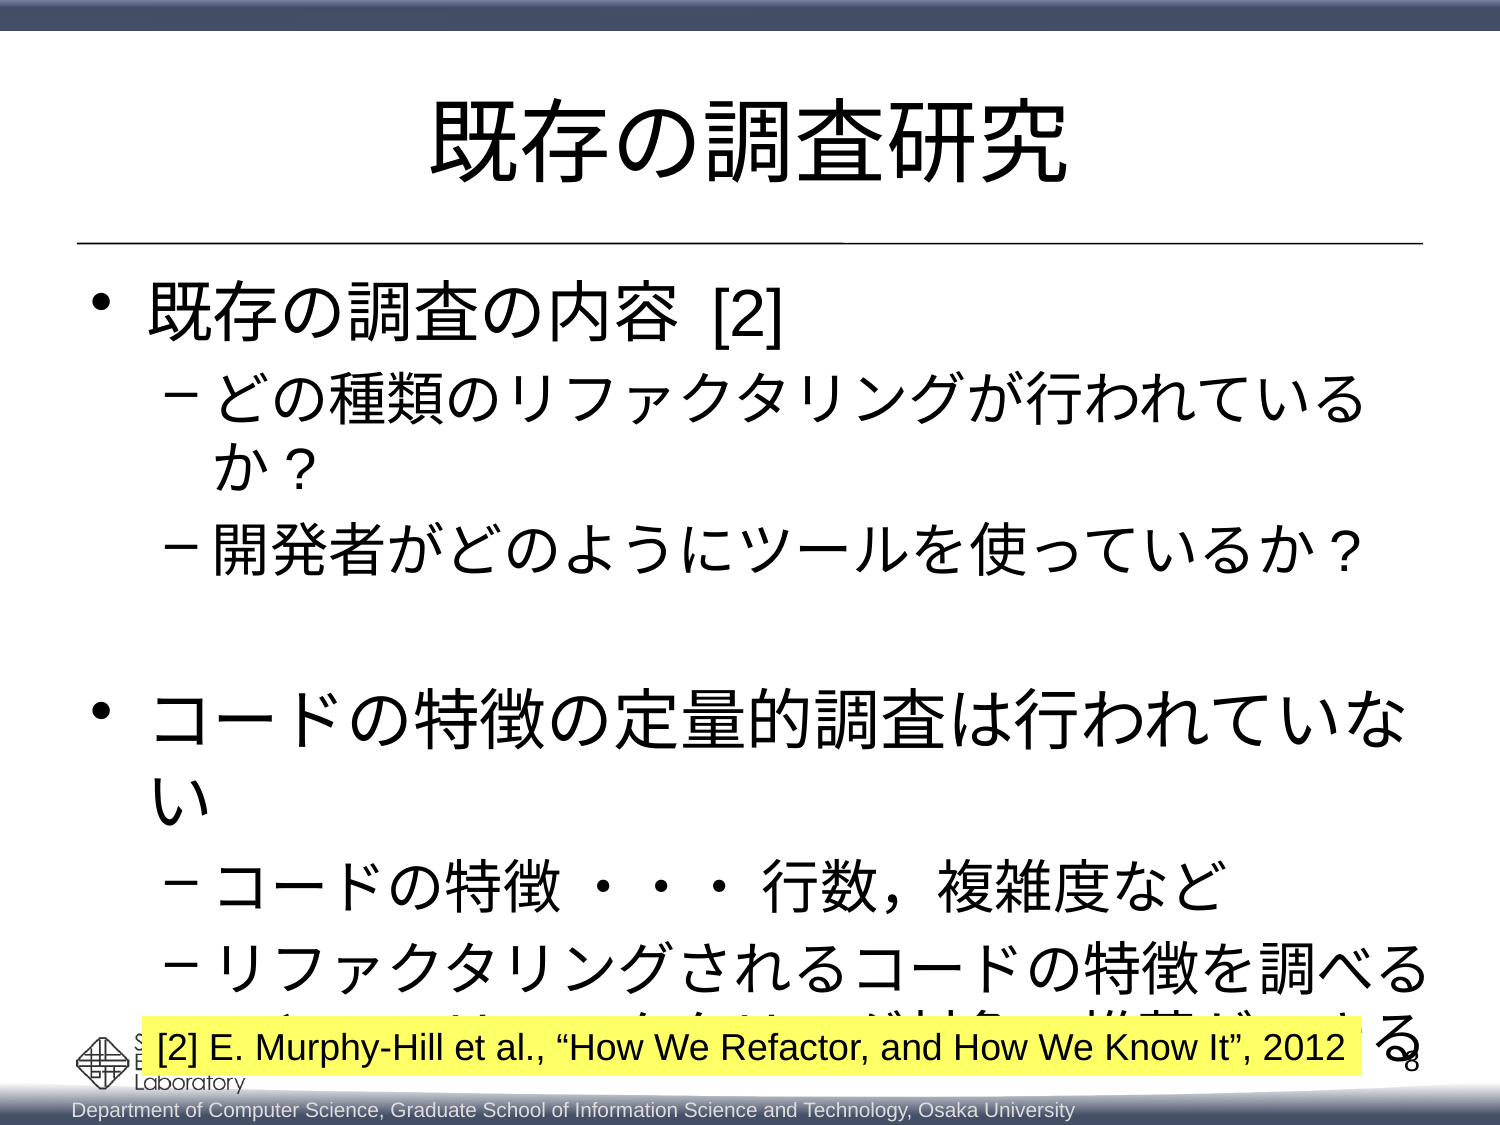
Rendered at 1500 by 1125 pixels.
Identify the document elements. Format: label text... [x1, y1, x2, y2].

list 既存の調査の内容 [2] どの種類のリファクタリングが行われているか? 開発者がどのようにツールを使っているか? コードの特徴の定量的調査は行われていない コードの特徴 ・・・ 行数，複雑度など リファクタリングされるコードの特徴を調べることで，リファクタリング対象の推薦ができる [74, 262, 1483, 1006]
text_box [2] E. Murphy-Hill et al., “How We Refactor, and How We Know It”, 2012 [142, 1015, 1362, 1076]
picture [0, 1033, 1500, 1125]
slide_number 7 [1246, 1034, 1436, 1083]
picture [0, 0, 1500, 31]
title 既存の調査研究 [74, 44, 1424, 233]
